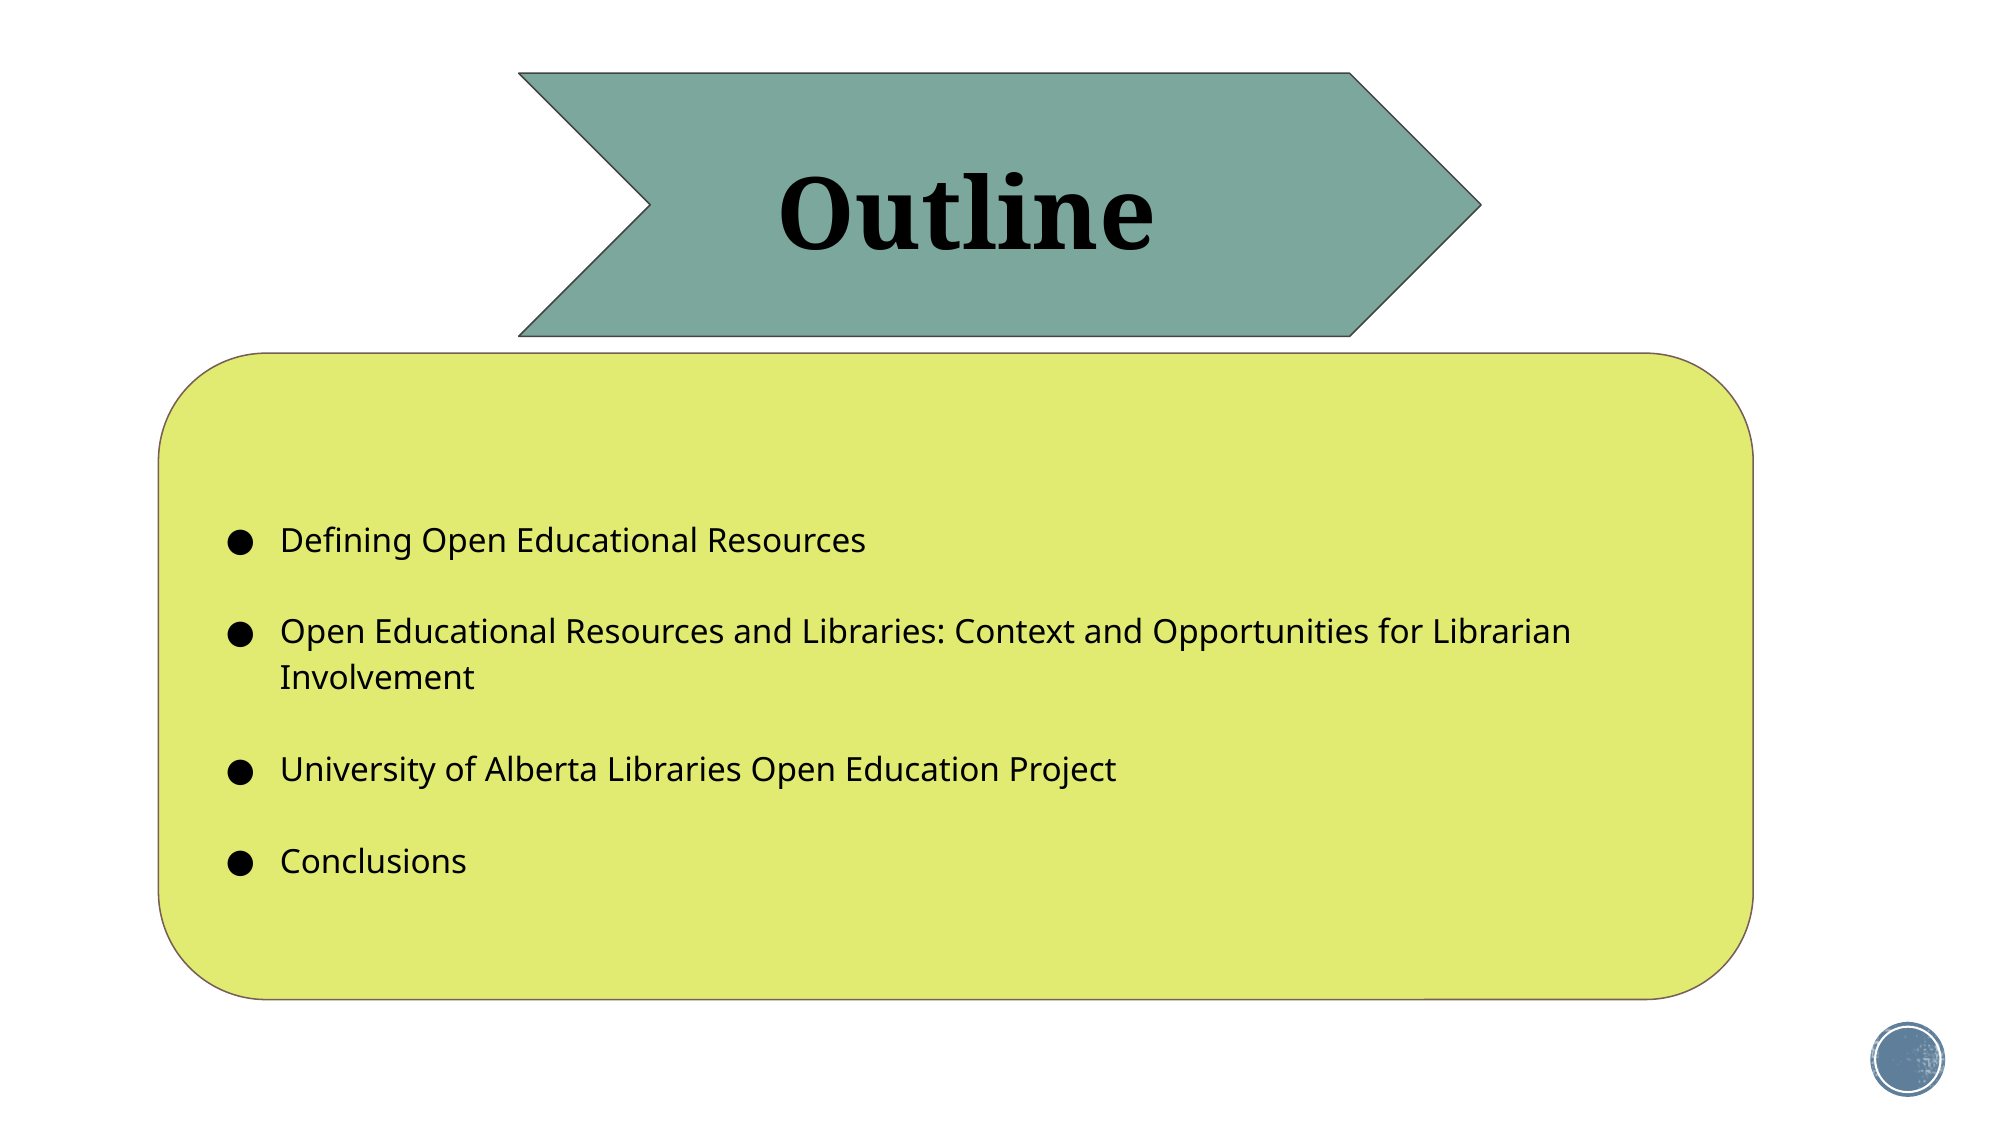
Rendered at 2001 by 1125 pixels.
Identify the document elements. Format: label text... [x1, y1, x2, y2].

text_box Defining Open Educational Resources Open Educational Resources and Libraries: Context and Opportunities for Librarian Involvement University of Alberta Libraries Open Education Project Conclusions [158, 353, 1754, 1000]
text_box [518, 73, 1403, 337]
picture [1870, 1021, 1946, 1097]
title Outline [761, 126, 1522, 309]
